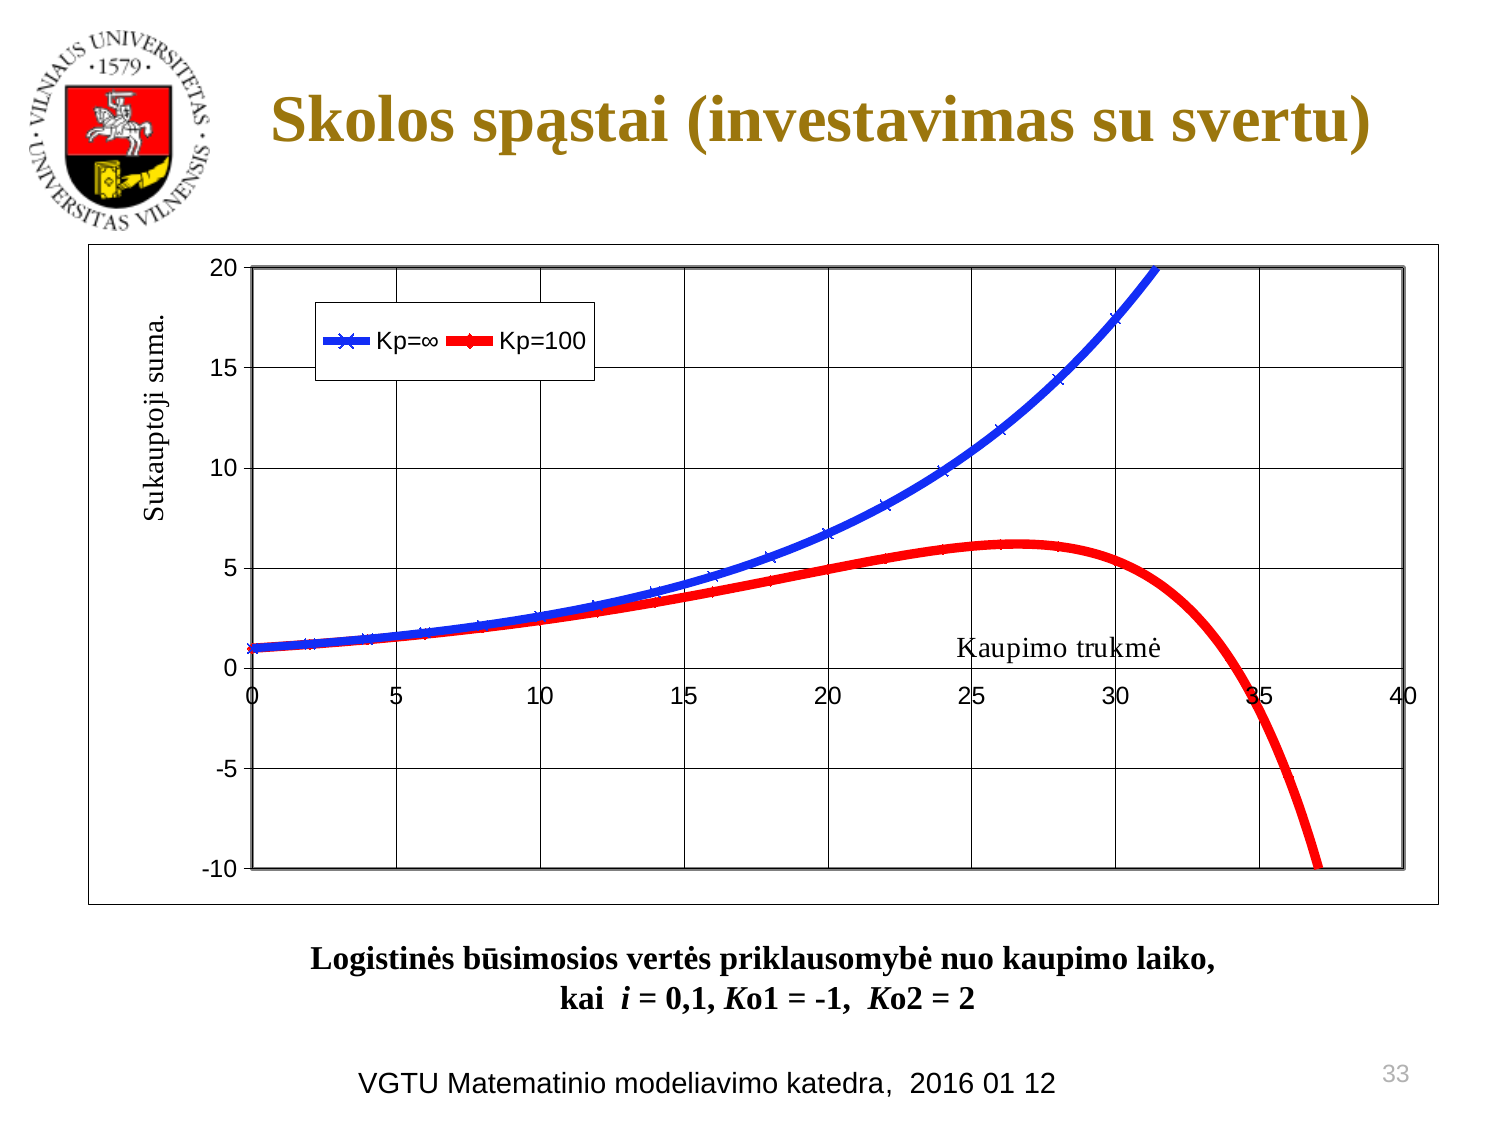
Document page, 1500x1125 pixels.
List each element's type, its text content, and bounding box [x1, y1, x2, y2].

text_box VGTU Matematinio modeliavimo katedra, 2016 01 12 [146, 1057, 1269, 1108]
title Skolos spąstai (investavimas su svertu) [218, 45, 1425, 185]
chart [88, 243, 1439, 906]
text_box Logistinės būsimosios vertės priklausomybė nuo kaupimo laiko, kai i = 0,1, Ko1 = -1, Ko2 = 2 [100, 928, 1436, 1024]
slide_number 33 [1074, 1042, 1425, 1103]
picture [29, 30, 210, 231]
